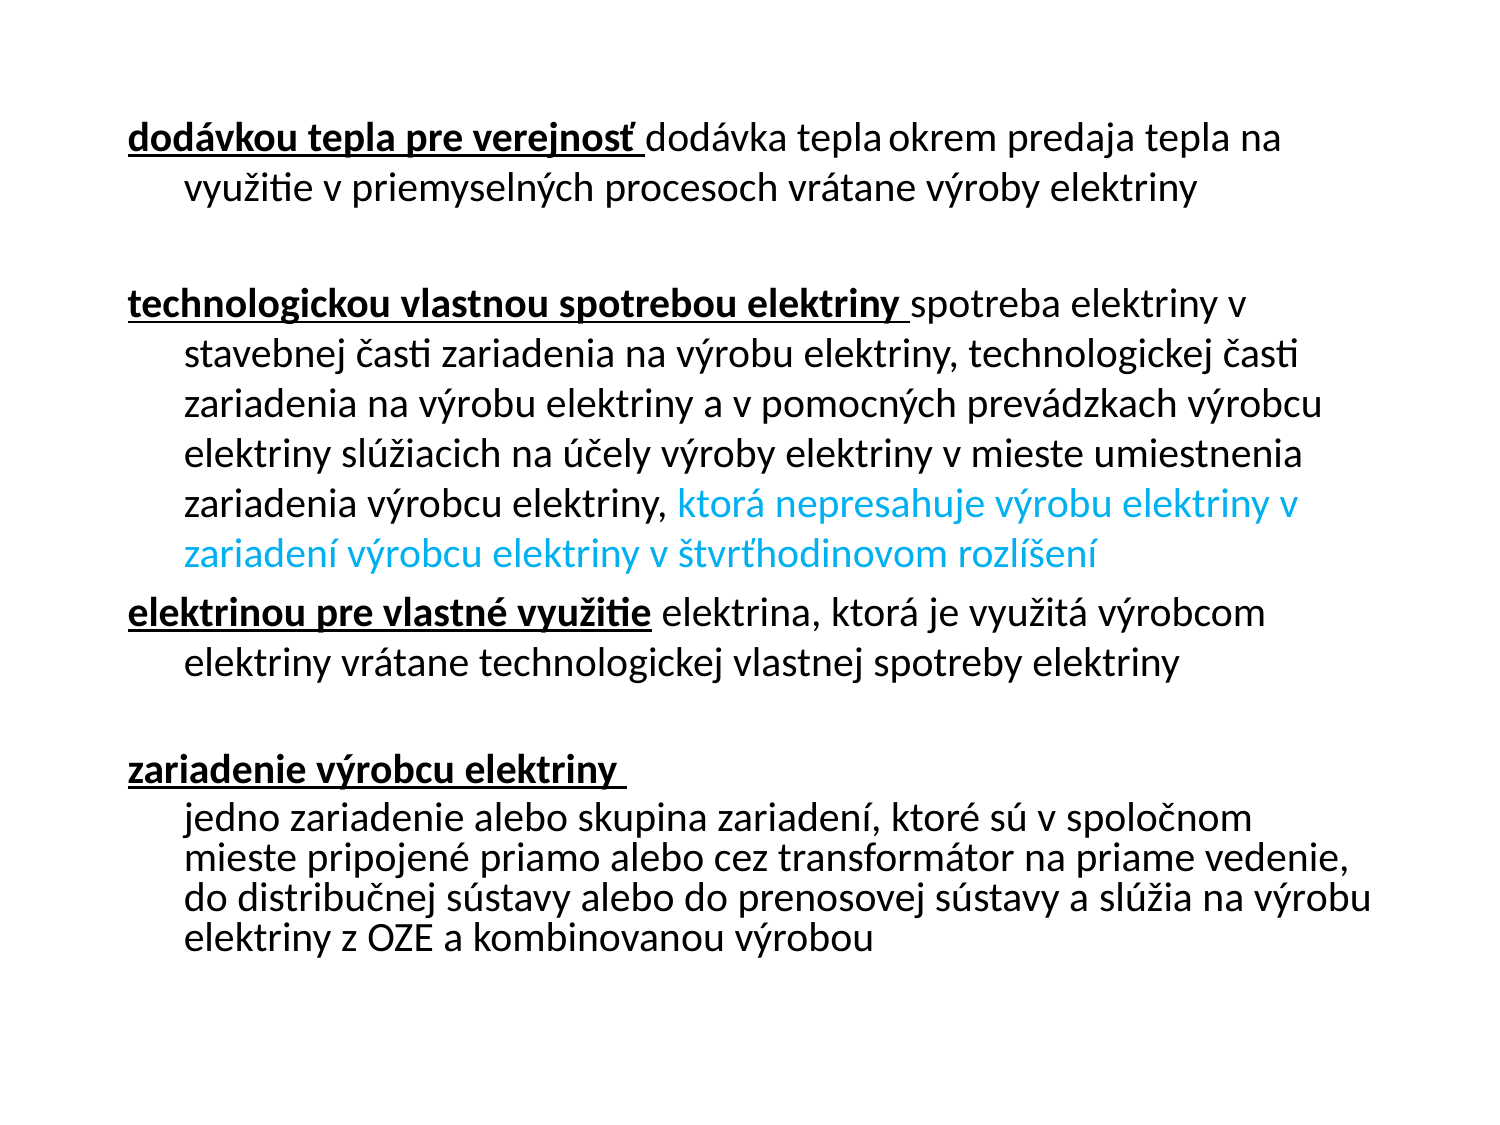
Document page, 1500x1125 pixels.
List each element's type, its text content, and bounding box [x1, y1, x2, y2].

list dodávkou tepla pre verejnosť dodávka tepla okrem predaja tepla na využitie v priemyselných procesoch vrátane výroby elektriny technologickou vlastnou spotrebou elektriny spotreba elektriny v stavebnej časti zariadenia na výrobu elektriny, technologickej časti zariadenia na výrobu elektriny a v pomocných prevádzkach výrobcu elektriny slúžiacich na účely výroby elektriny v mieste umiestnenia zariadenia výrobcu elektriny, ktorá nepresahuje výrobu elektriny v zariadení výrobcu elektriny v štvrťhodinovom rozlíšení elektrinou pre vlastné využitie elektrina, ktorá je využitá výrobcom elektriny vrátane technologickej vlastnej spotreby elektriny zariadenie výrobcu elektriny jedno zariadenie alebo skupina zariadení, ktoré sú v spoločnom mieste pripojené priamo alebo cez transformátor na priame vedenie, do distribučnej sústavy alebo do prenosovej sústavy a slúžia na výrobu elektriny z OZE a kombinovanou výrobou [112, 101, 1388, 1001]
